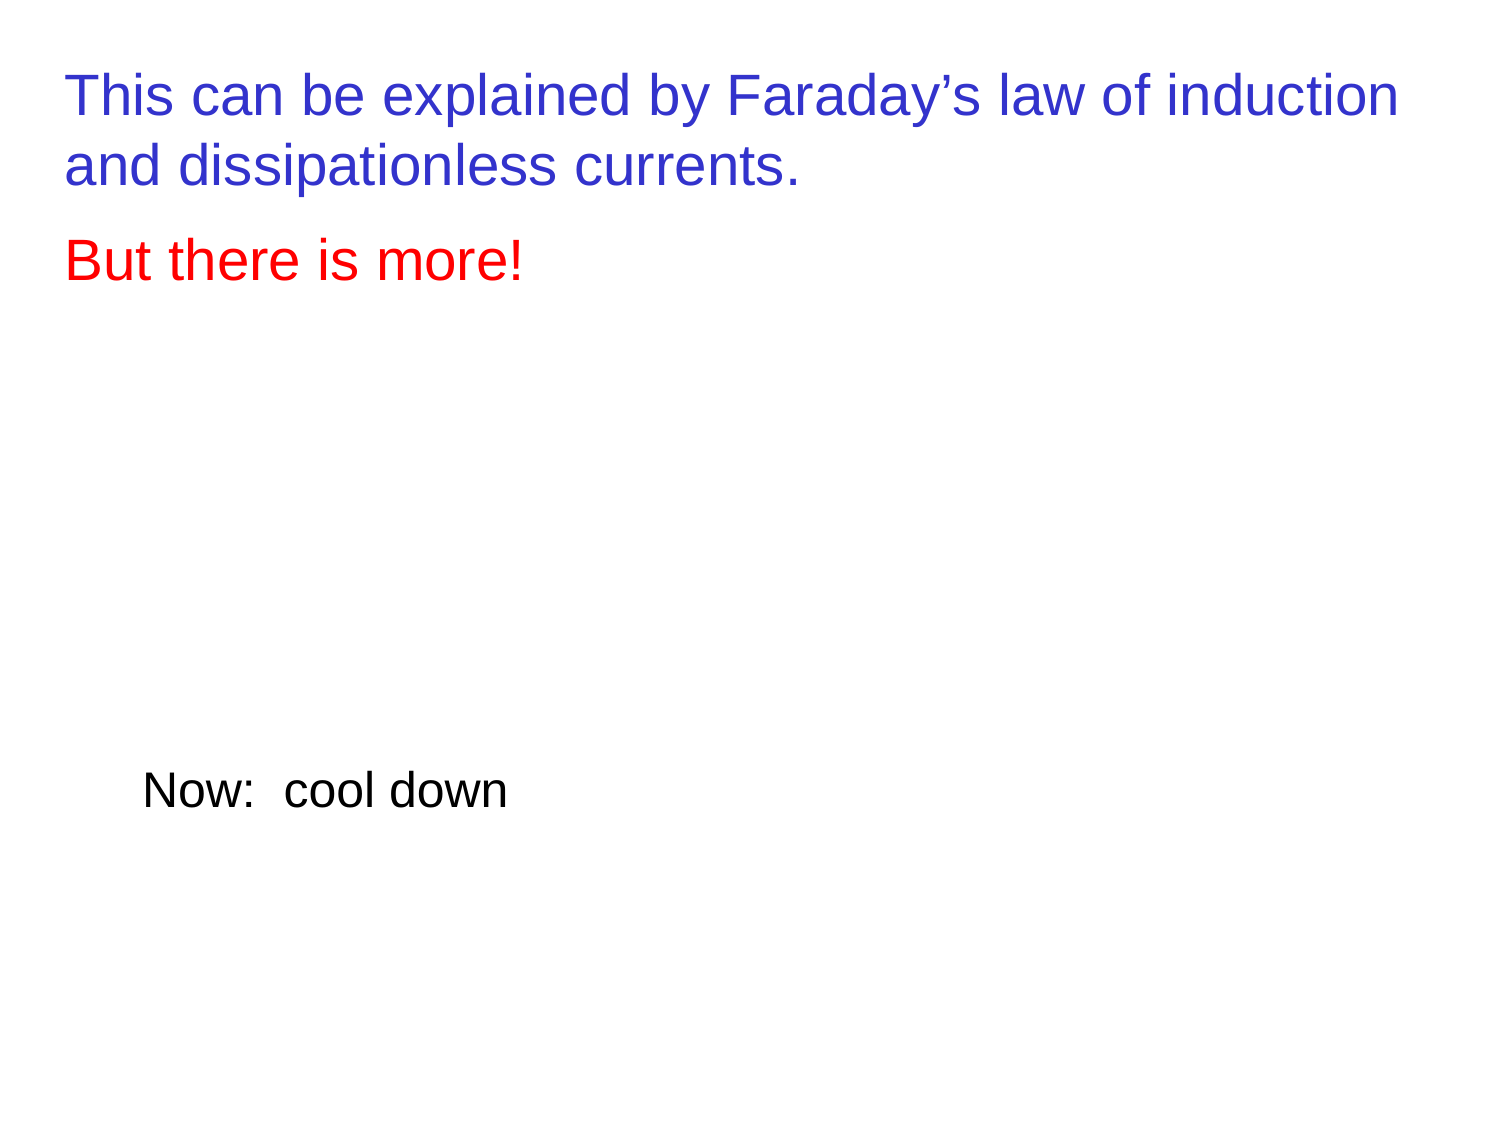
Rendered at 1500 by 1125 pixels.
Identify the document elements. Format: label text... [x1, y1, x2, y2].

text_box This can be explained by Faraday’s law of induction and dissipationless currents. But there is more! [50, 49, 1438, 300]
text_box Now: cool down [127, 749, 524, 825]
